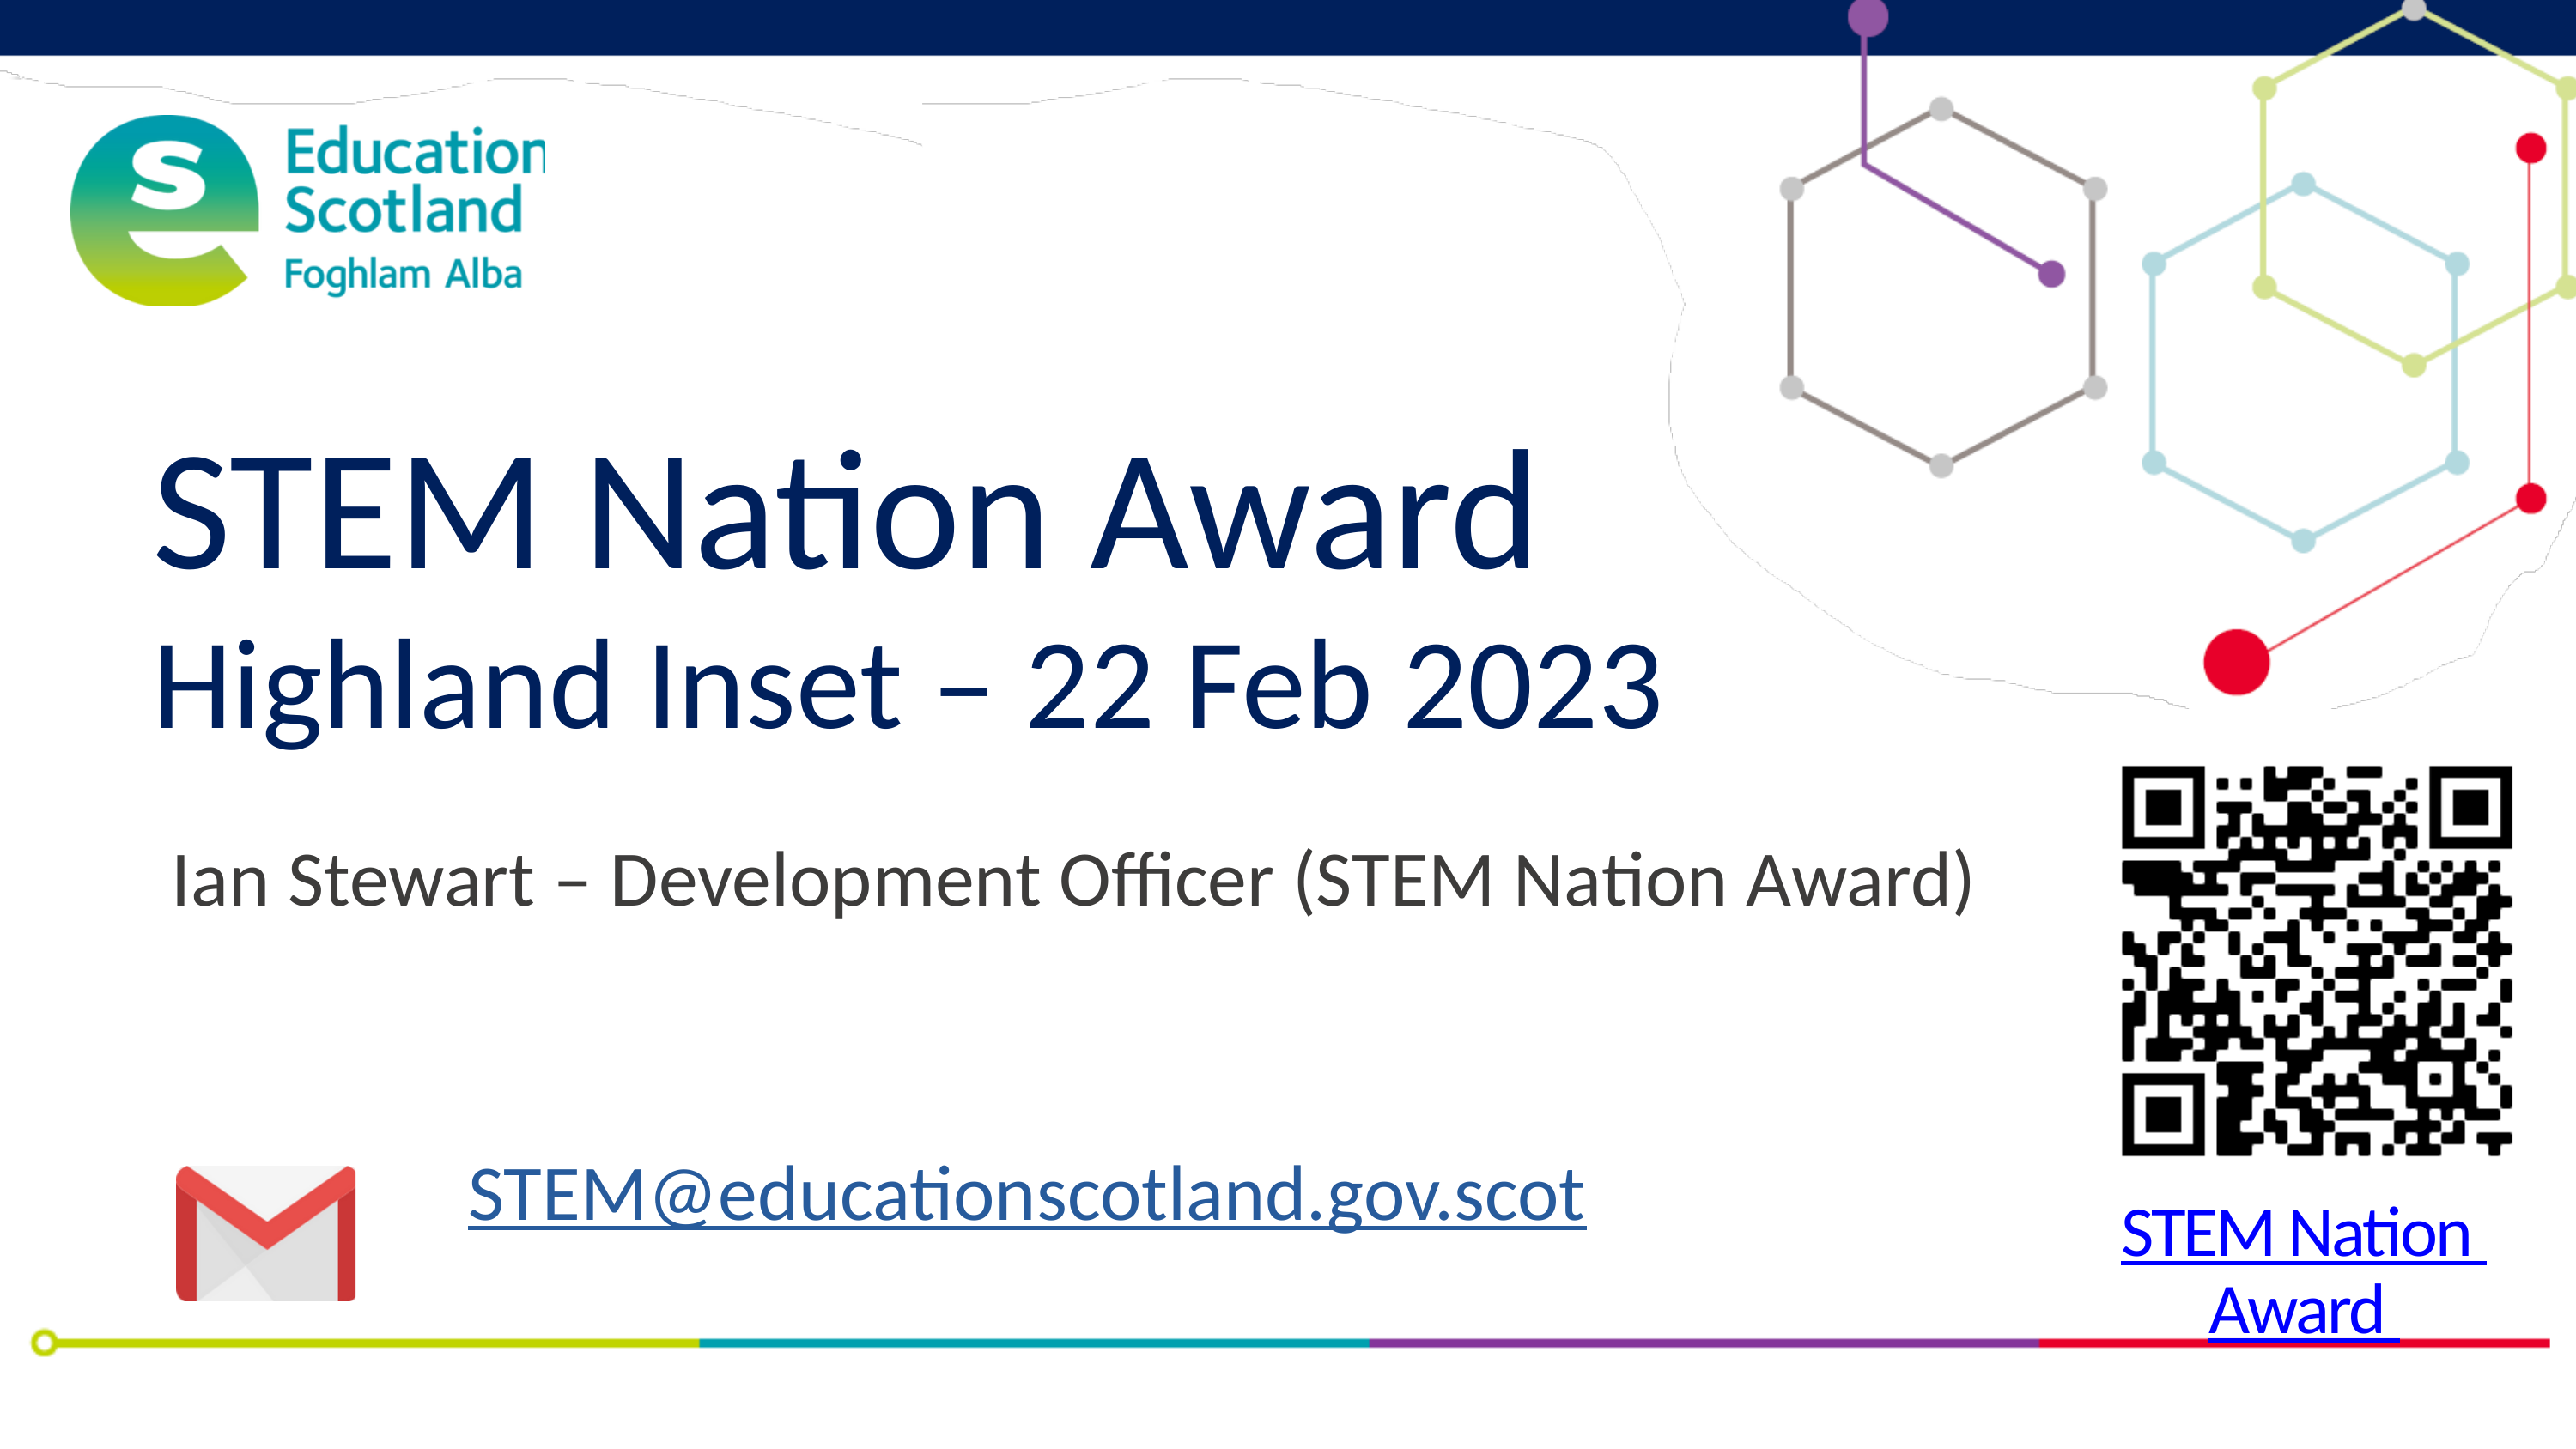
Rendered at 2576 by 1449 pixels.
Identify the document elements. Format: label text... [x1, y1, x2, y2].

text_box STEM@educationscotland.gov.scot [468, 1096, 2061, 1307]
picture [0, 0, 2576, 1216]
picture [25, 1322, 2550, 1363]
picture [175, 1166, 356, 1301]
text_box Ian Stewart – Development Officer (STEM Nation Award) [171, 827, 2061, 1013]
text_box STEM Nation Award Highland Inset – 22 Feb 2023 [152, 731, 2059, 761]
text_box STEM Nation Award [1942, 1192, 2576, 1348]
